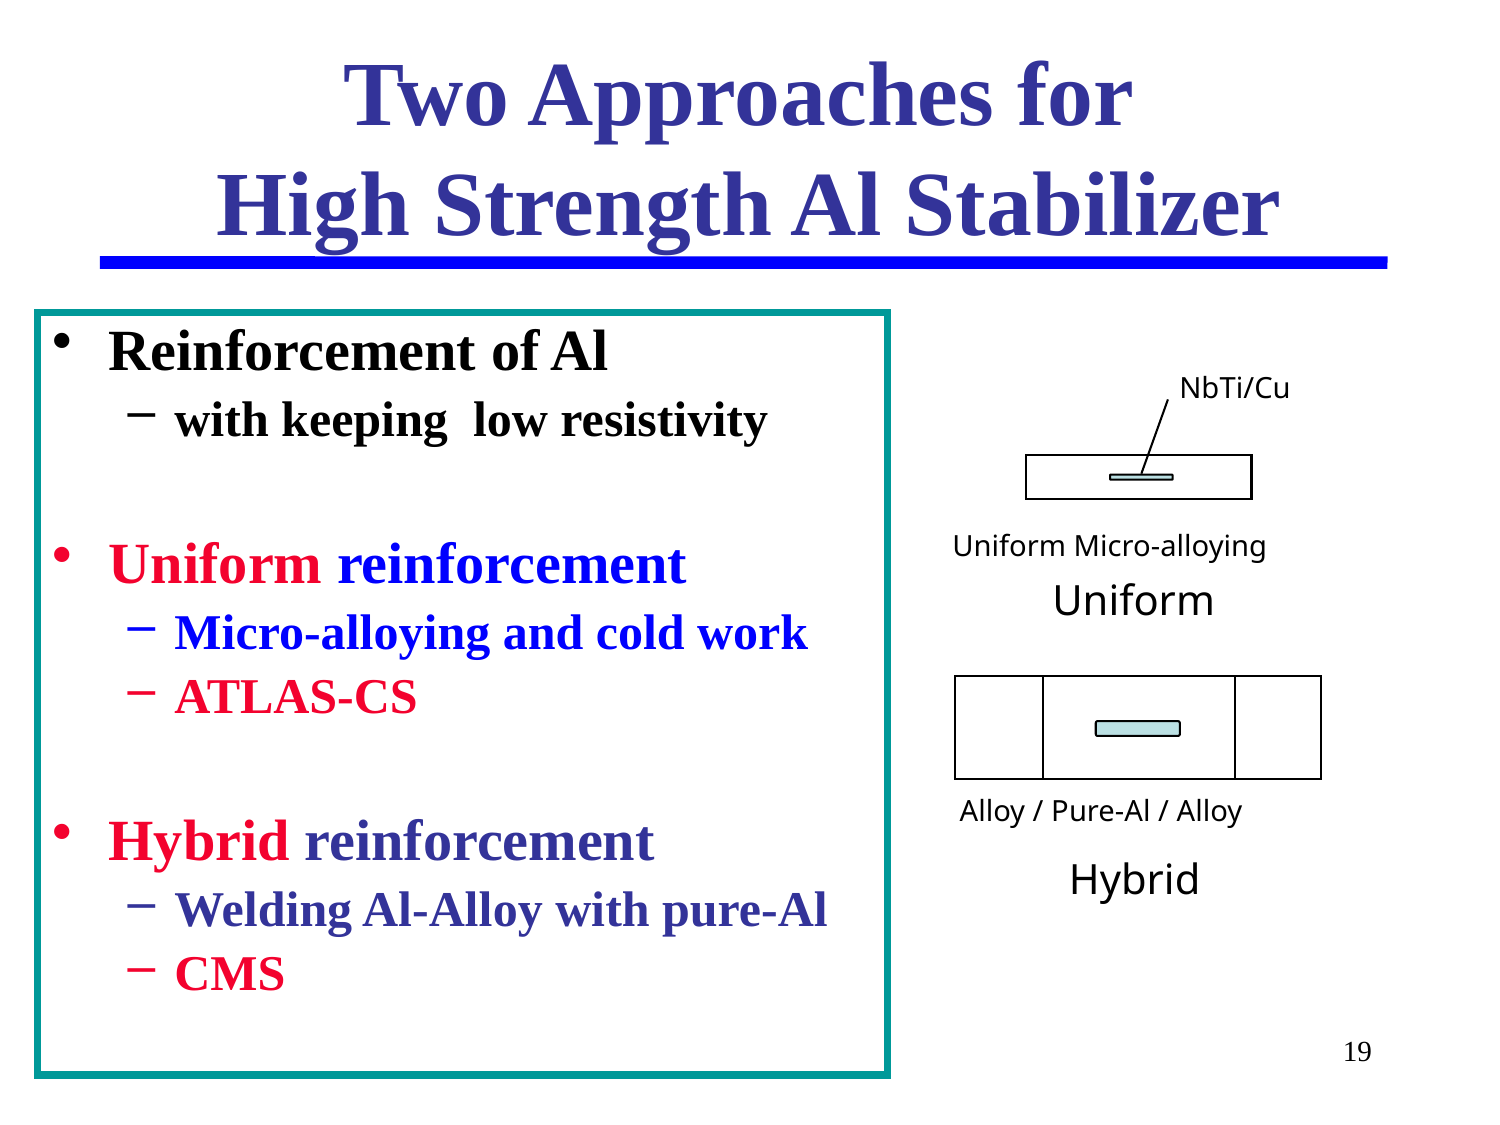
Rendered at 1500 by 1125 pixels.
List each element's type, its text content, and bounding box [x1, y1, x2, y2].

title Two Approaches for High Strength Al Stabilizer [112, 50, 1388, 238]
list Reinforcement of Al with keeping low resistivity Uniform reinforcement Micro-alloying and cold work ATLAS-CS Hybrid reinforcement Welding Al-Alloy with pure-Al CMS [37, 312, 888, 1075]
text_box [937, 362, 1336, 915]
slide_number 19 [1074, 1025, 1388, 1100]
